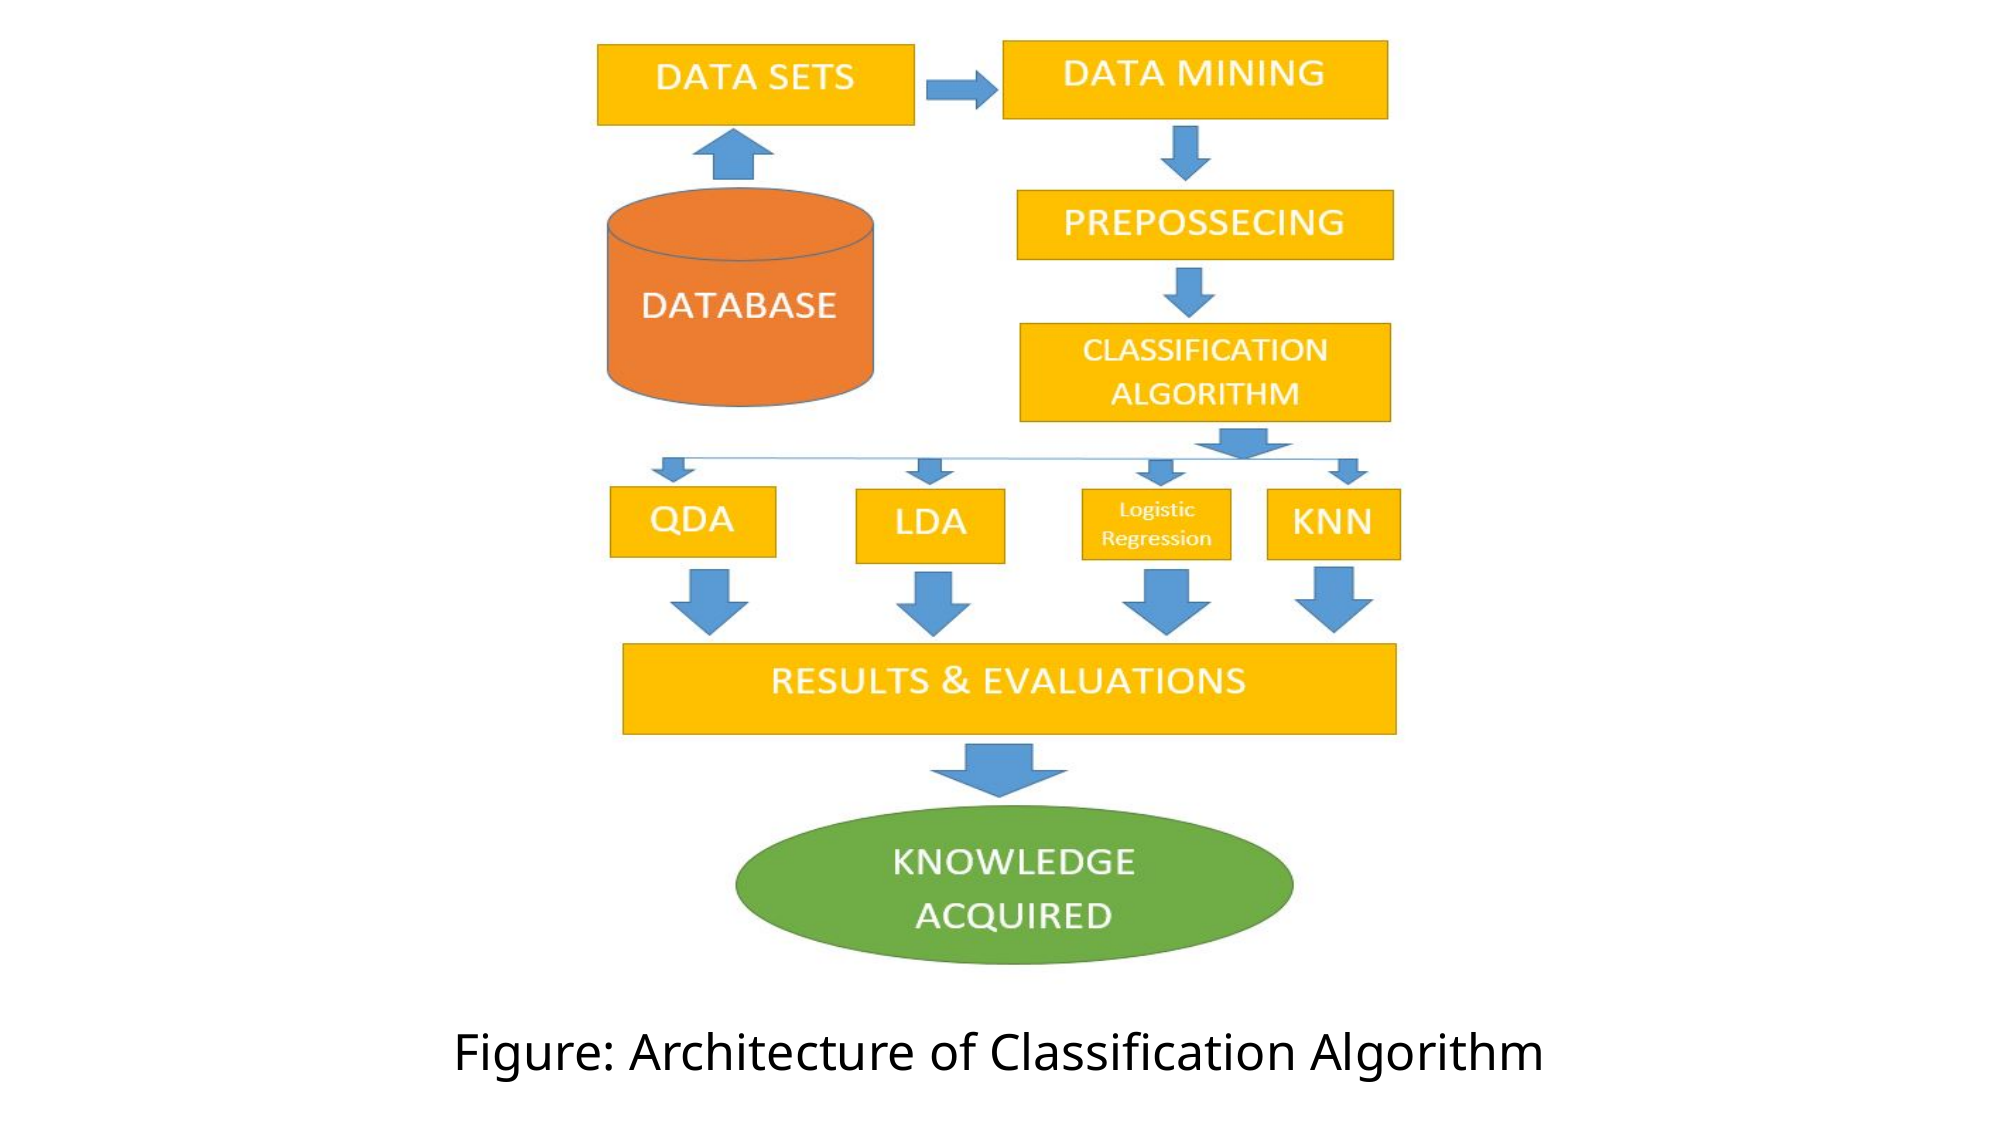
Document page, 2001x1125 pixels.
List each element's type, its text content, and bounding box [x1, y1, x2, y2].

picture [545, 0, 1455, 1000]
title Figure: Architecture of Classification Algorithm [137, 1000, 1863, 1109]
